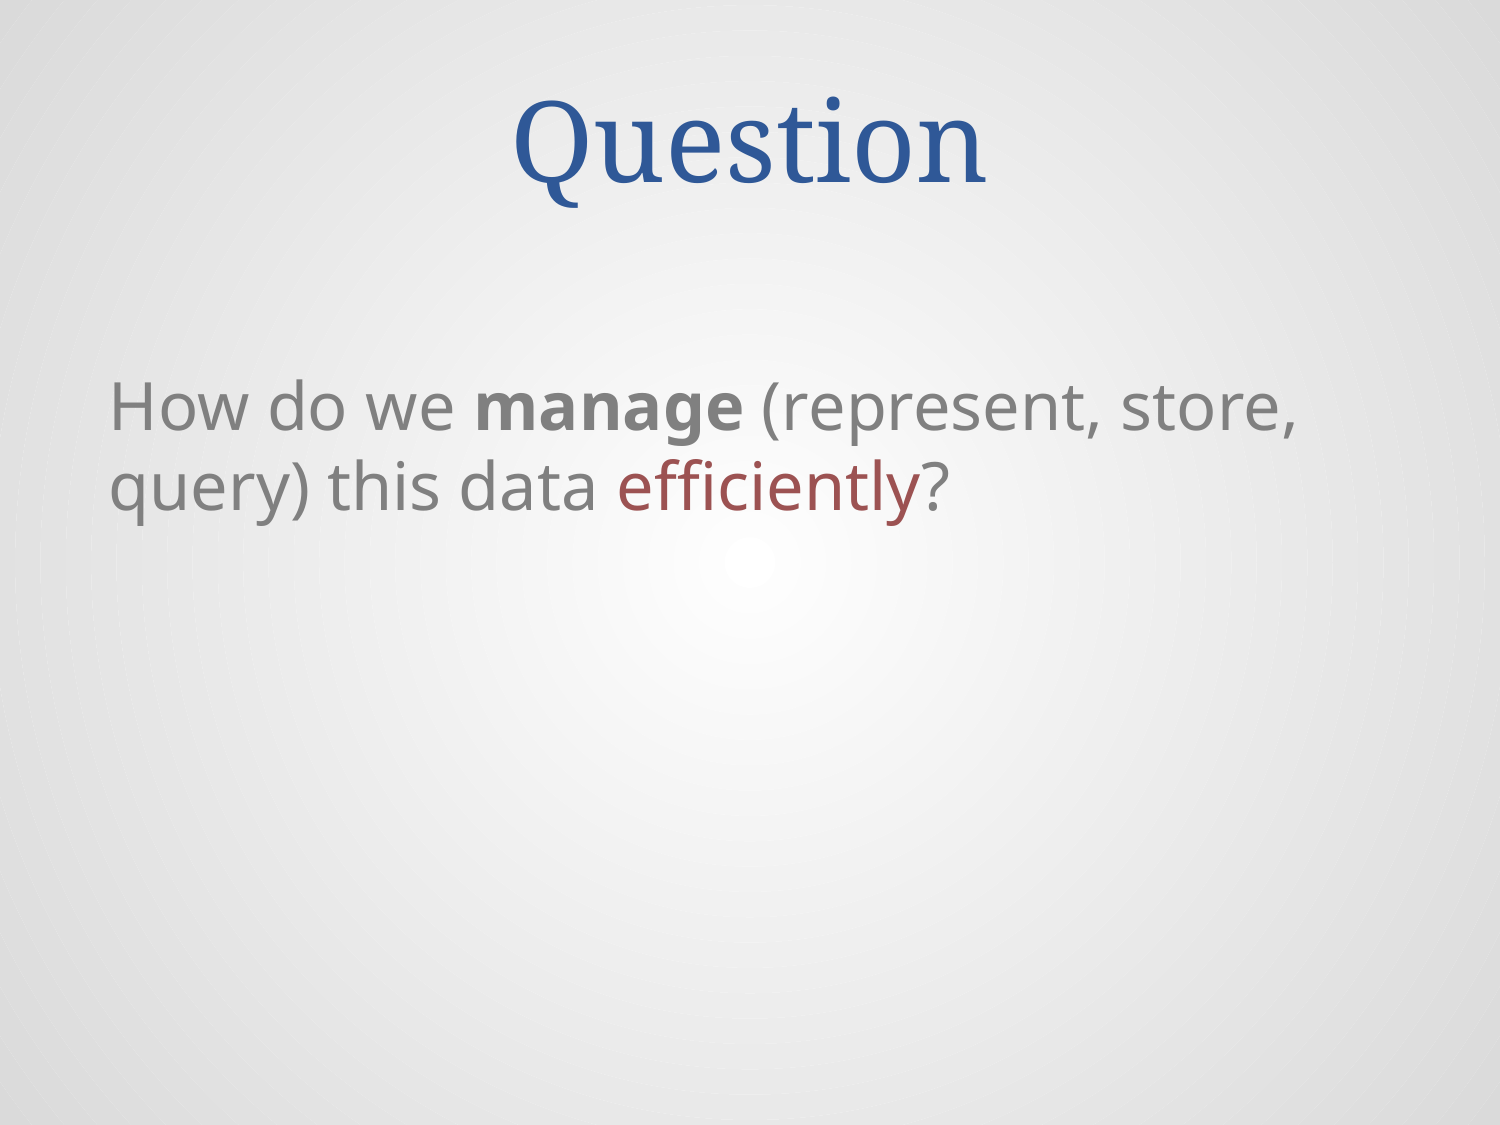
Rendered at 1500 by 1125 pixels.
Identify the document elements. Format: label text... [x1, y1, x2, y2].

title Question [75, 49, 1425, 213]
list How do we manage (represent, store, query) this data efficiently? [75, 262, 1425, 1005]
